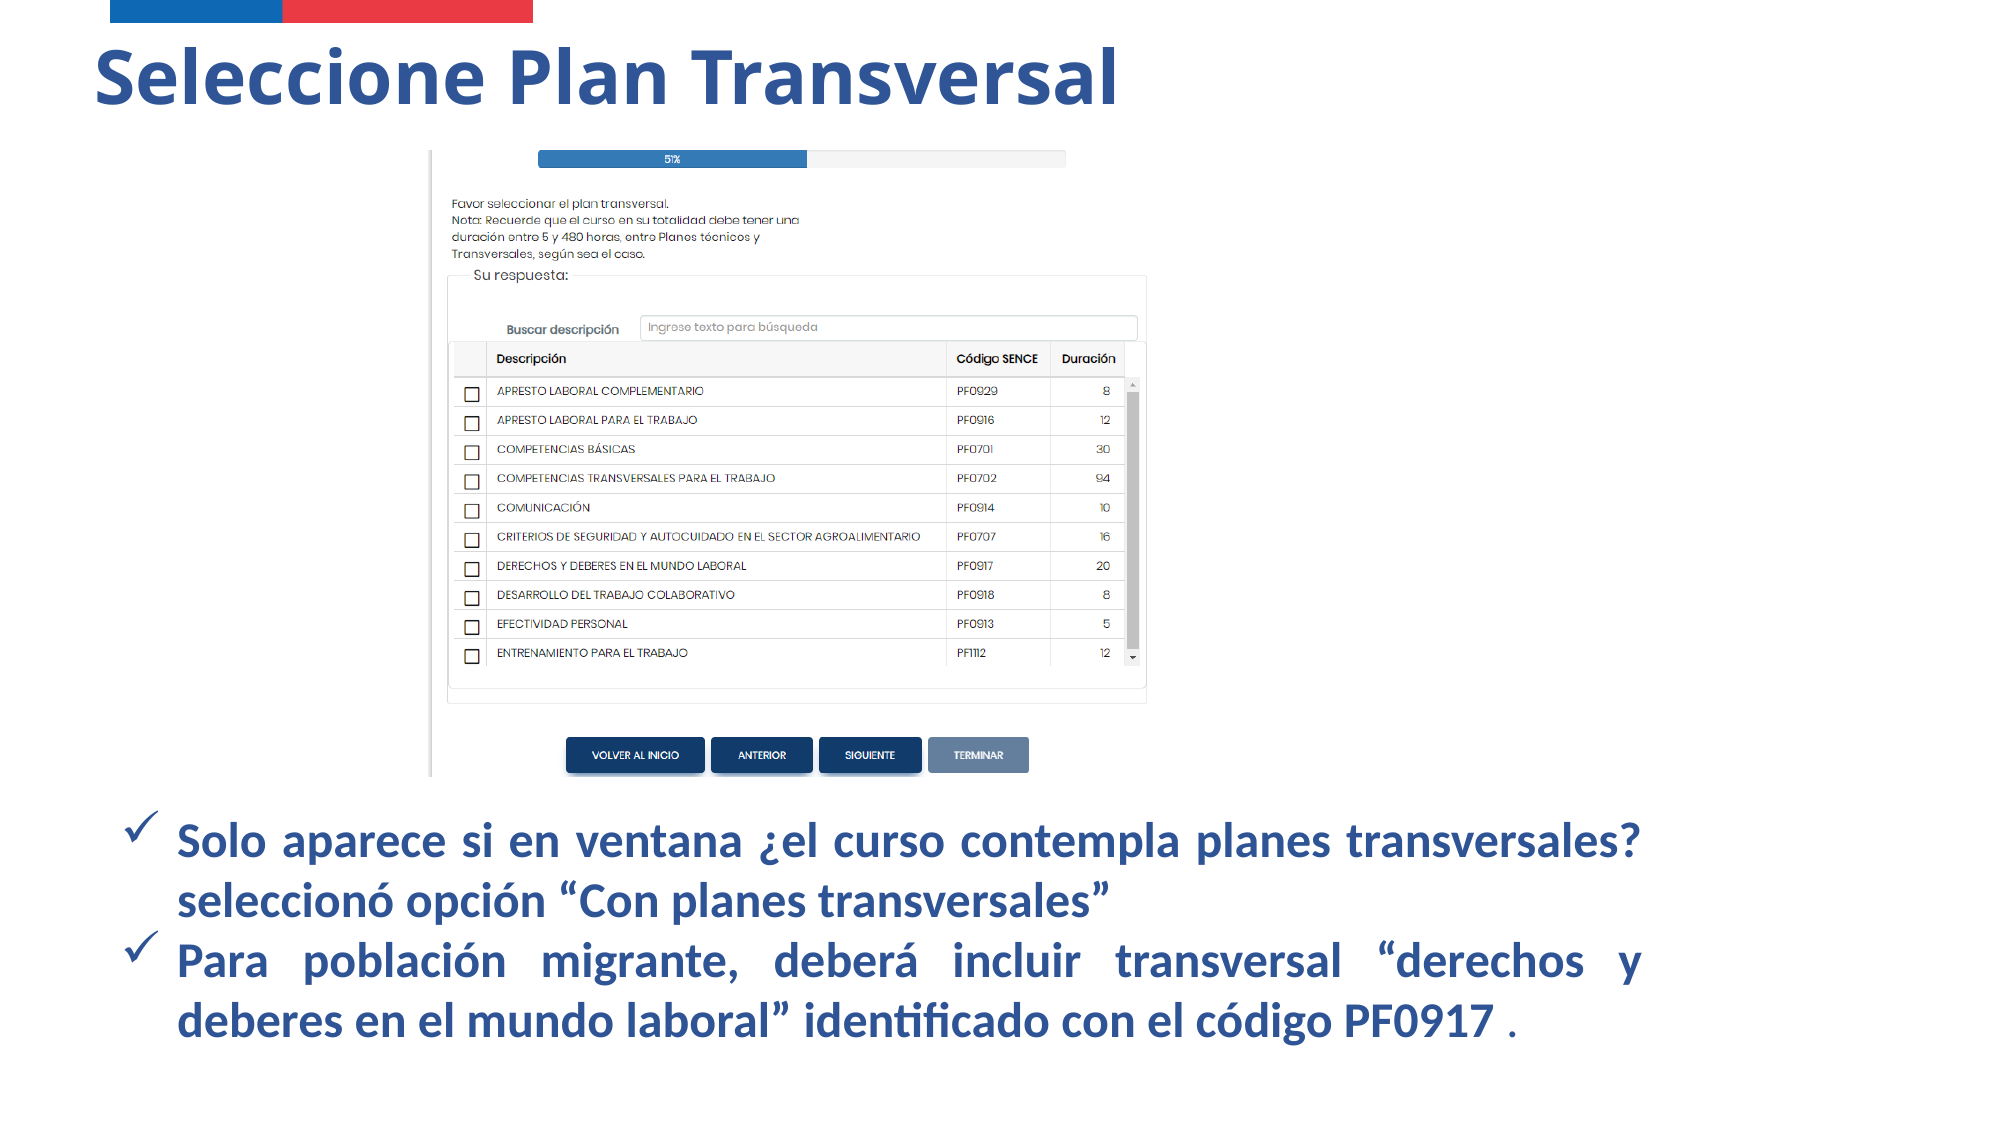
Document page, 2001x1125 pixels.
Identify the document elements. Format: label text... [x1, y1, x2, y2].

picture [428, 150, 1169, 777]
text_box Seleccione Plan Transversal [79, 22, 1952, 127]
picture [110, 0, 533, 23]
text_box Solo aparece si en ventana ¿el curso contempla planes transversales? seleccionó opción “Con planes transversales” Para población migrante, deberá incluir transversal “derechos y deberes en el mundo laboral” identificado con el código PF0917 . [105, 799, 1658, 1055]
